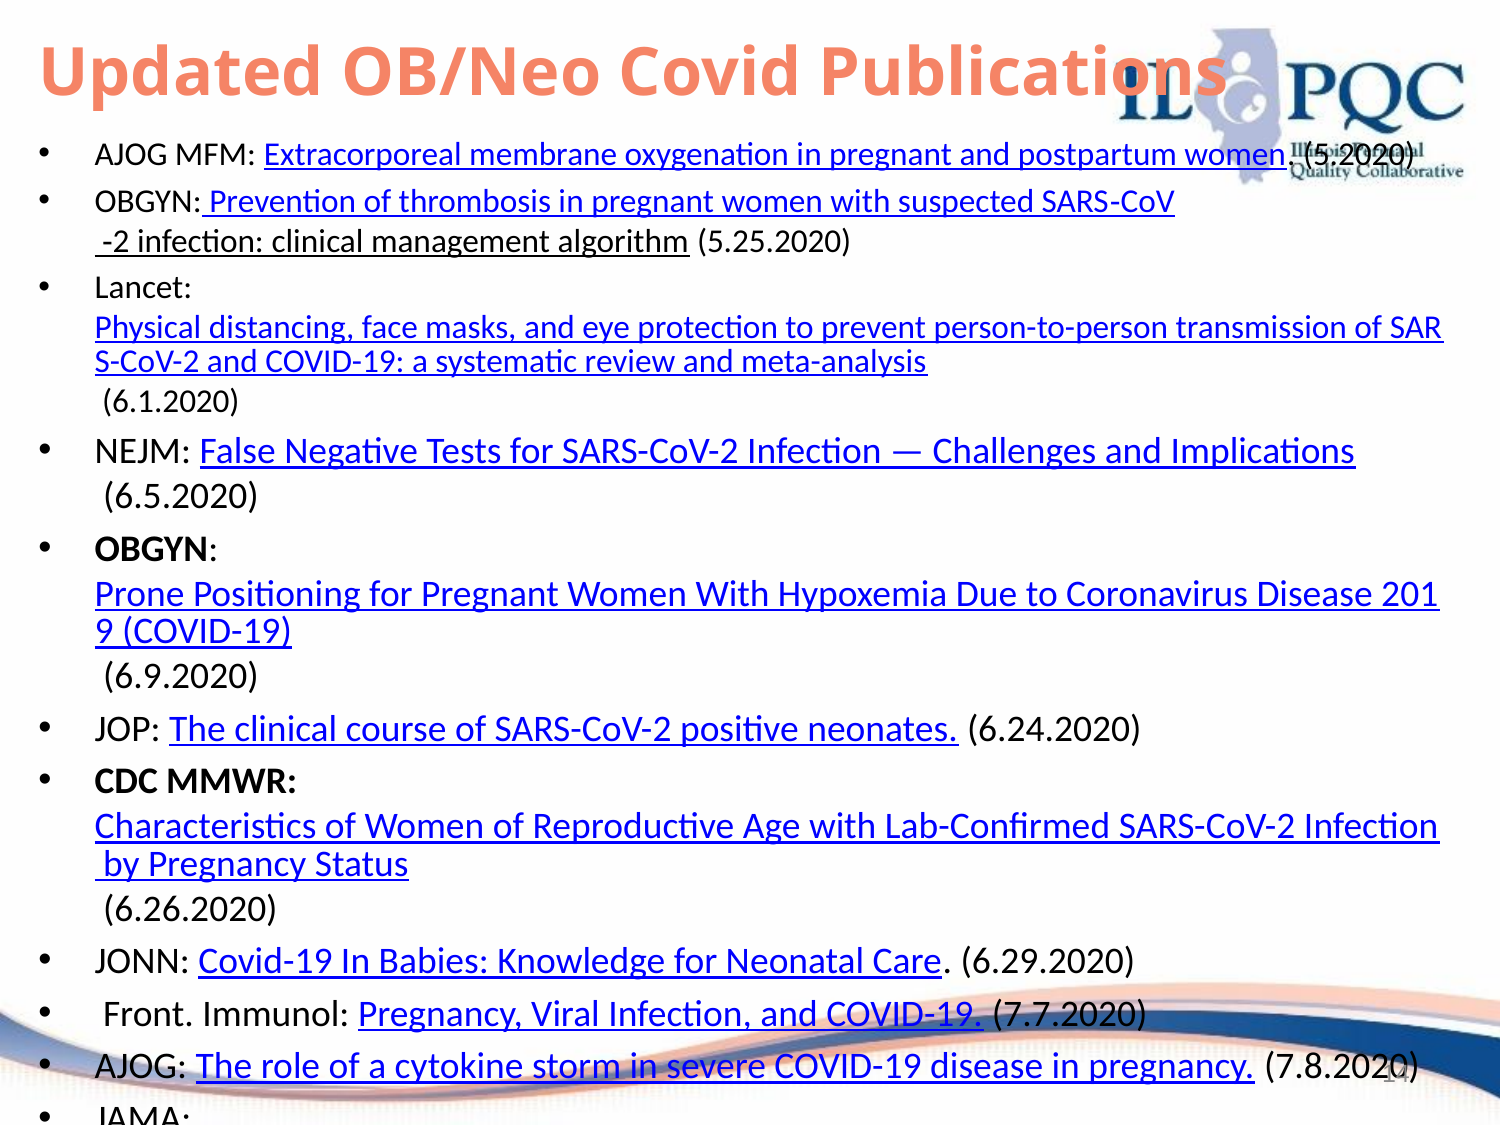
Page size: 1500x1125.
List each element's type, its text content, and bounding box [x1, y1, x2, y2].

slide_number 14 [1074, 1042, 1425, 1103]
picture [0, 0, 1500, 1125]
title Updated OB/Neo Covid Publications [23, 0, 1374, 125]
list AJOG MFM: Extracorporeal membrane oxygenation in pregnant and postpartum women. (5.2020) OBGYN: Prevention of thrombosis in pregnant women with suspected SARS‐CoV ‐2 infection: clinical management algorithm (5.25.2020) Lancet: Physical distancing, face masks, and eye protection to prevent person-to-person transmission of SARS-CoV-2 and COVID-19: a systematic review and meta-analysis (6.1.2020) NEJM: False Negative Tests for SARS-CoV-2 Infection — Challenges and Implications (6.5.2020) OBGYN: Prone Positioning for Pregnant Women With Hypoxemia Due to Coronavirus Disease 2019 (COVID-19) (6.9.2020) JOP: The clinical course of SARS-CoV-2 positive neonates. (6.24.2020) CDC MMWR: Characteristics of Women of Reproductive Age with Lab-Confirmed SARS-CoV-2 Infection by Pregnancy Status (6.26.2020) JONN: Covid-19 In Babies: Knowledge for Neonatal Care. (6.29.2020) Front. Immunol: Pregnancy, Viral Infection, and COVID-19. (7.7.2020) AJOG: The role of a cytokine storm in severe COVID-19 disease in pregnancy. (7.8.2020) JAMA: Change in the Incidence of Stillbirth and Preterm Delivery During the COVID-19 Pandemic (7.10.2020)​ AJOG: Implementation of Universal Testing for SARS-CoV-2 in pregnant women with intended admission for delivery (7.10.2020)​ [23, 125, 1463, 938]
